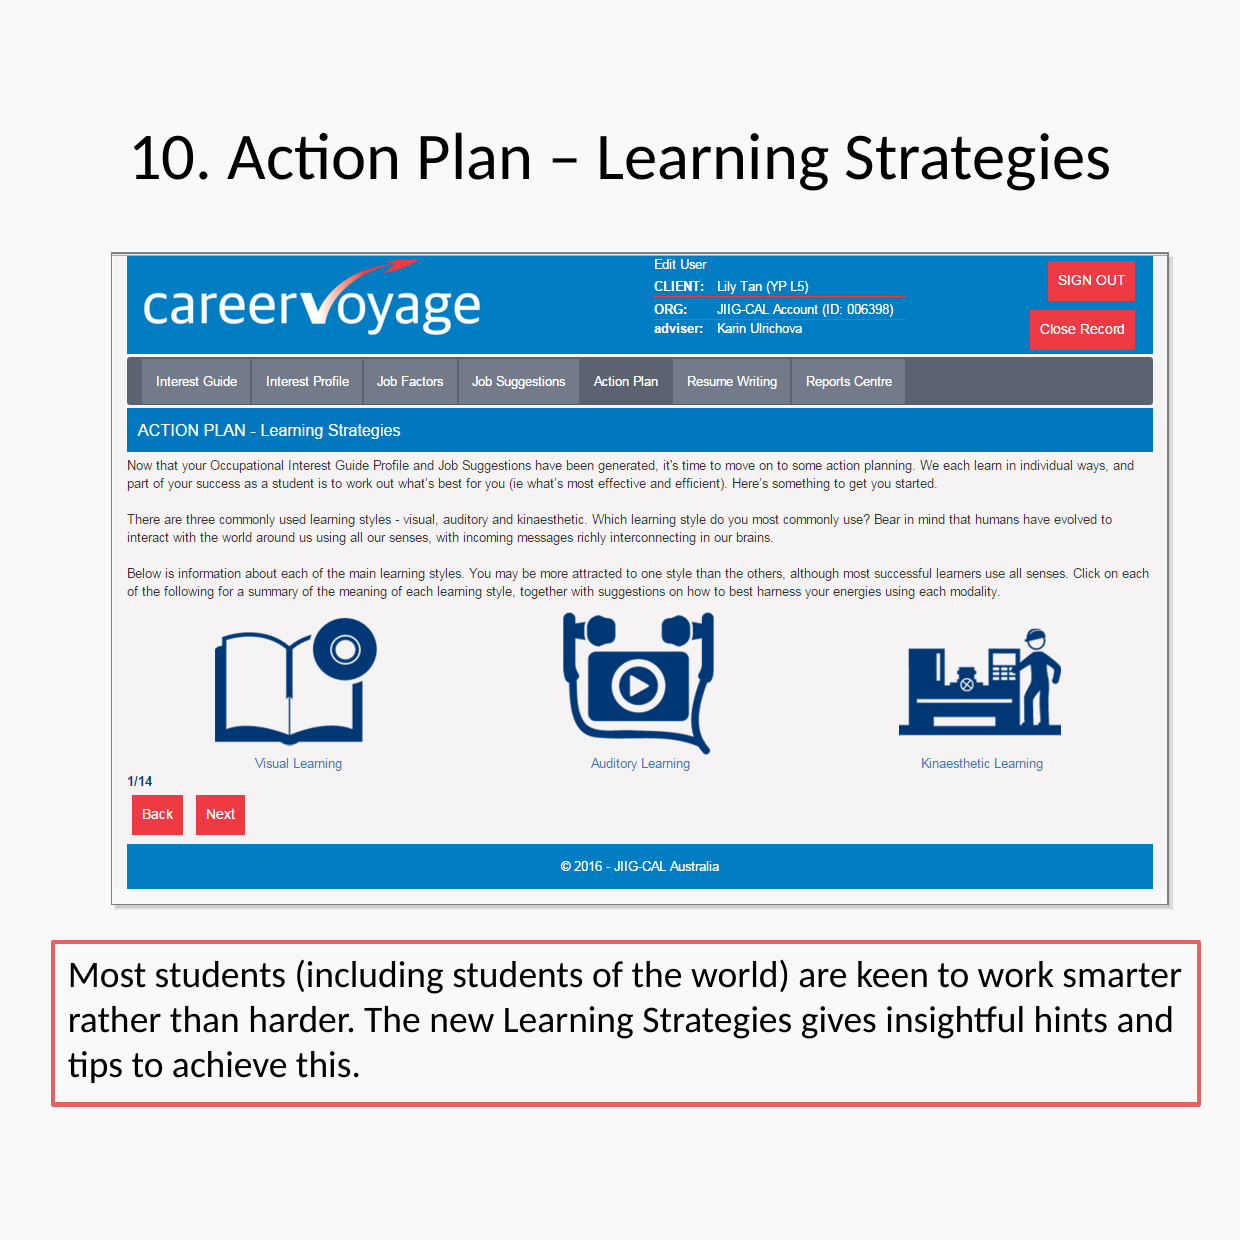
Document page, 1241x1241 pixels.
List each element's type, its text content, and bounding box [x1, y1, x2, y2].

title 10. Action Plan – Learning Strategies [62, 49, 1179, 257]
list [111, 253, 1168, 904]
text_box Most students (including students of the world) are keen to work smarter rather than harder. The new Learning Strategies gives insightful hints and tips to achieve this. [51, 940, 1201, 1107]
